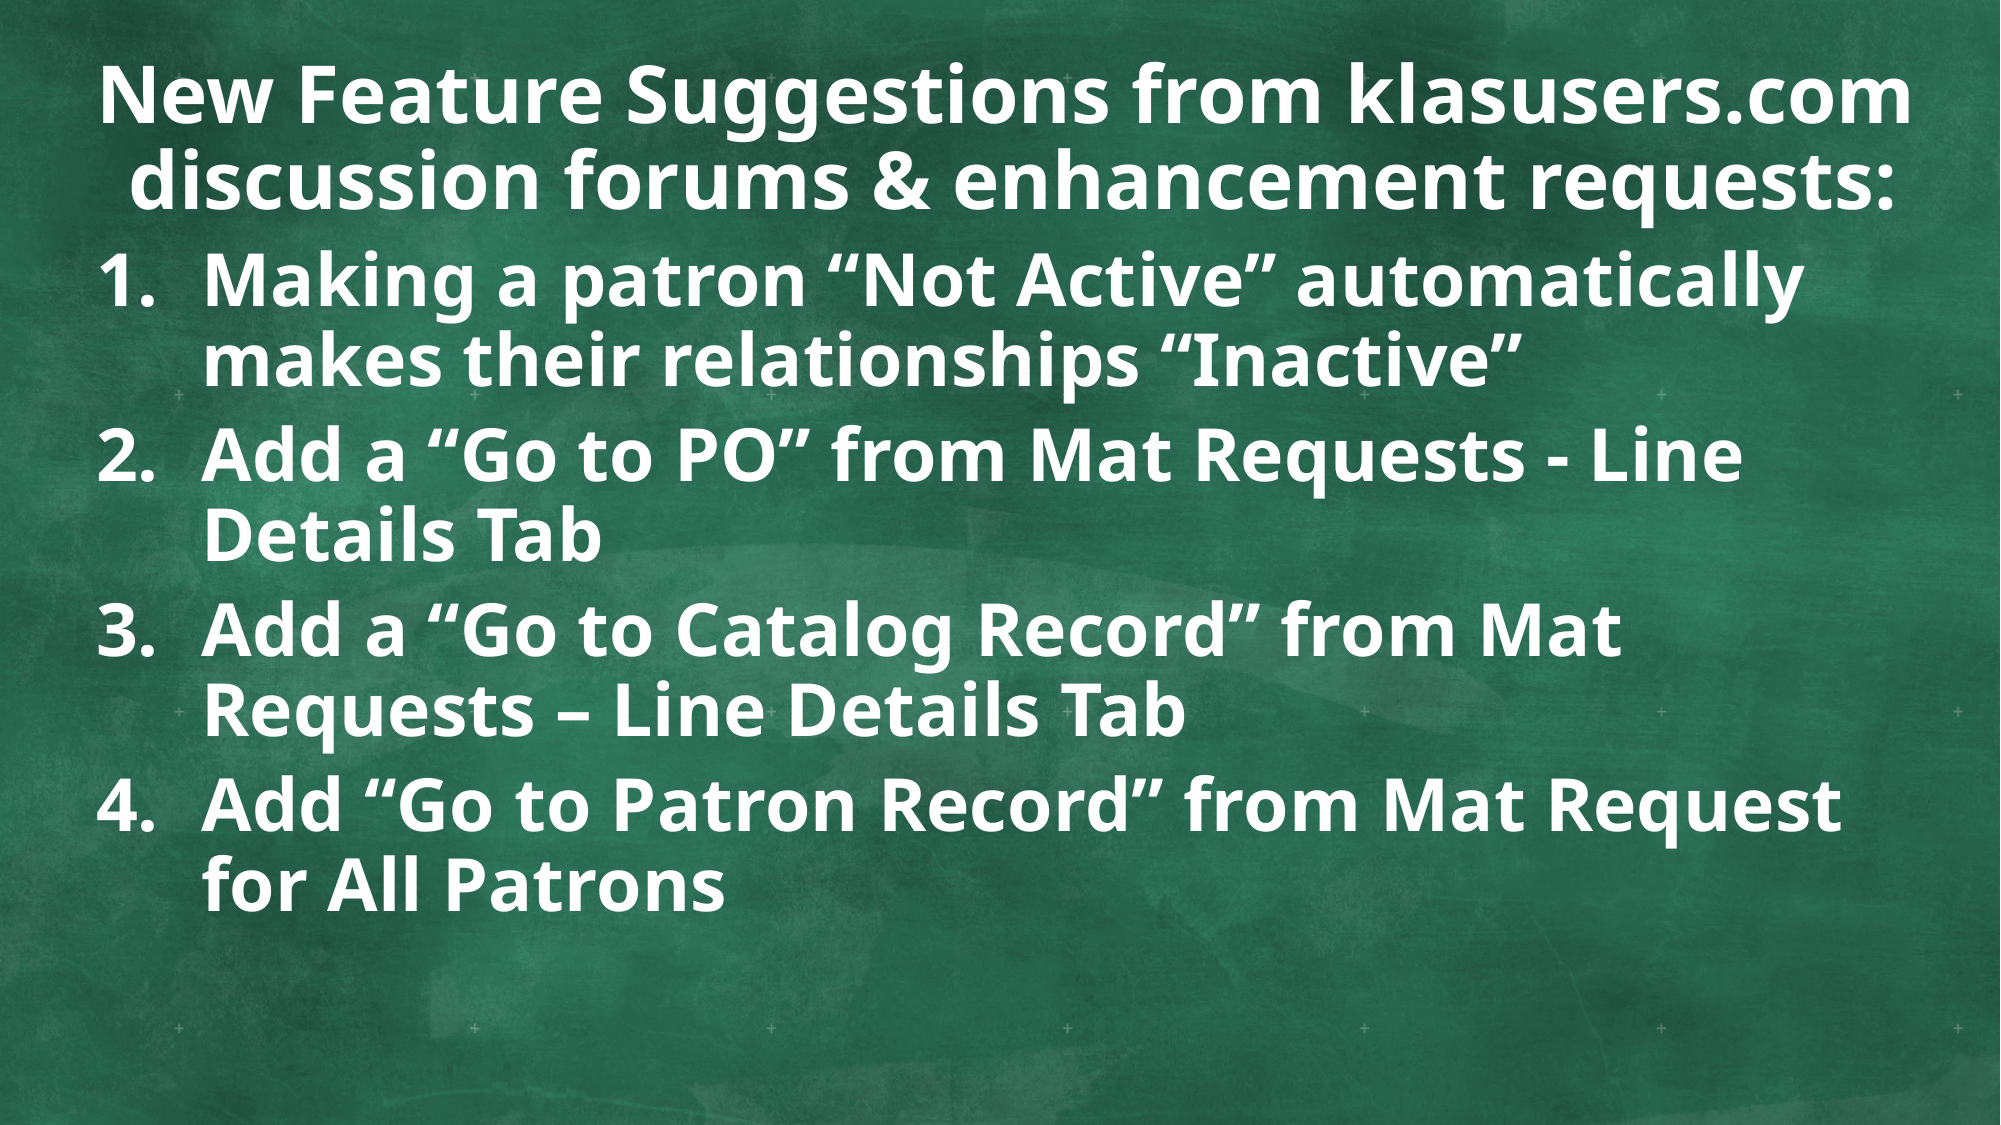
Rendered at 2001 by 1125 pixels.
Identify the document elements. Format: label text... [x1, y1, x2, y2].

picture [0, 0, 2000, 1125]
list New Feature Suggestions from klasusers.com discussion forums & enhancement requests: Making a patron “Not Active” automatically makes their relationships “Inactive” Add a “Go to PO” from Mat Requests - Line Details Tab Add a “Go to Catalog Record” from Mat Requests – Line Details Tab Add “Go to Patron Record” from Mat Request for All Patrons [48, 46, 1948, 1017]
